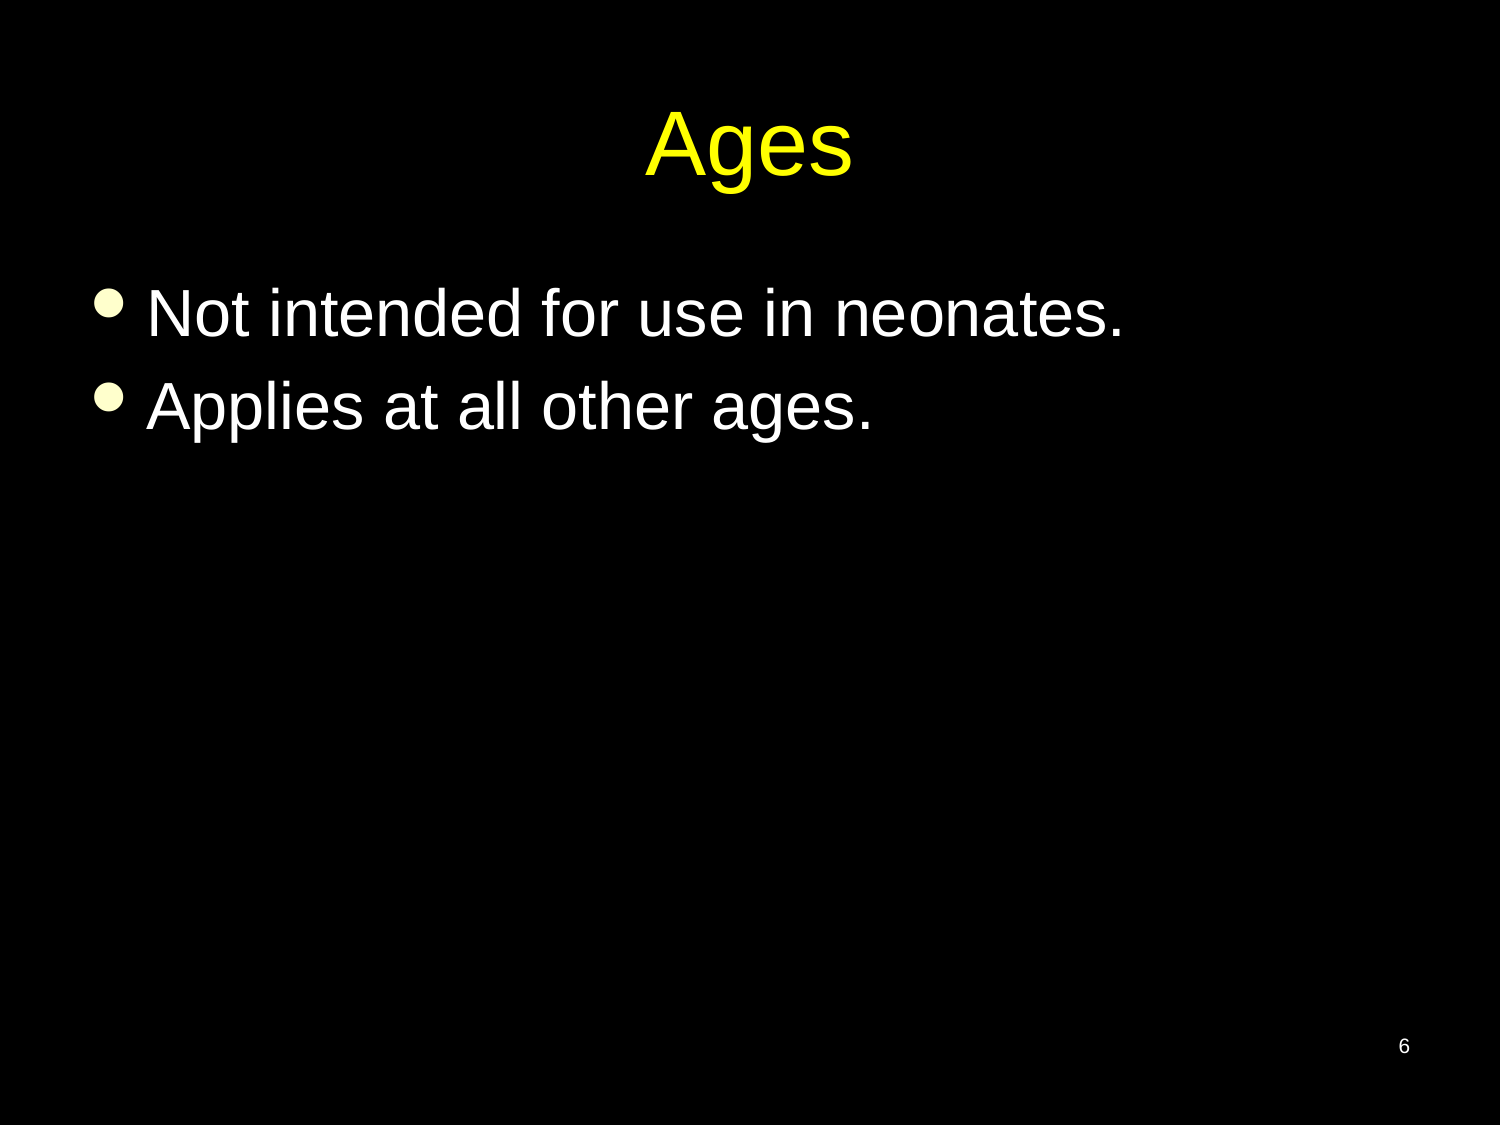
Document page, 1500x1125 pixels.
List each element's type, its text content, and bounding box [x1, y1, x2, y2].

slide_number 6 [1074, 1024, 1426, 1101]
title Ages [74, 45, 1426, 233]
list Not intended for use in neonates. Applies at all other ages. [74, 262, 1426, 1006]
